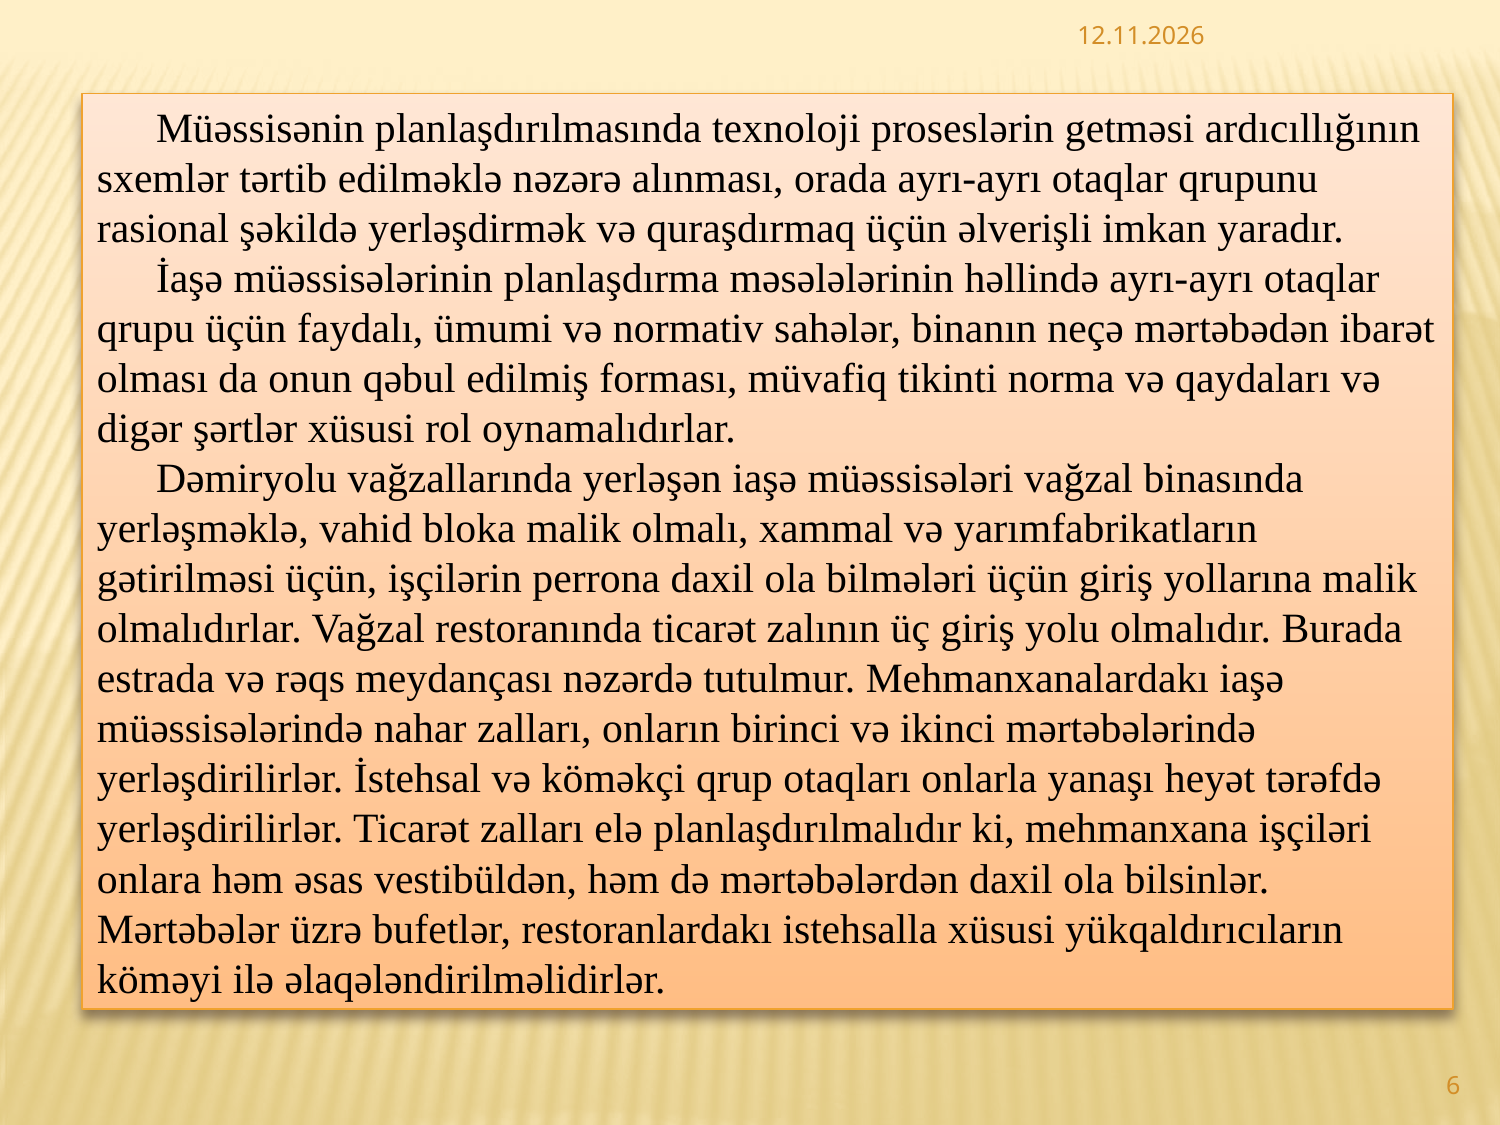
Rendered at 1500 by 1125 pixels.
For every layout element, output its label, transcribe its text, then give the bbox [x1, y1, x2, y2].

slide_number 6 [1350, 1062, 1475, 1103]
text_box Müəssisənin planlaşdırılmasında texnoloji proseslərin getməsi ardıcıllığının sxemlər tərtib edilməklə nəzərə alınması, orada ayrı-ayrı otaqlar qrupunu rasional şəkildə yerləşdirmək və quraşdırmaq üçün əlverişli imkan yaradır. İaşə müəssisələrinin planlaşdırma məsələlərinin həllində ayrı-ayrı otaqlar qrupu üçün faydalı, ümumi və normativ sahələr, binanın neçə mərtəbədən ibarət olması da onun qəbul edilmiş forması, müvafiq tikinti norma və qaydaları və digər şərtlər xüsusi rol oynamalıdırlar. Dəmiryolu vağzallarında yerləşən iaşə müəssisələri vağzal binasında yerləşməklə, vahid bloka malik olmalı, xammal və yarımfabrikatların gətirilməsi üçün, işçilərin perrona daxil ola bilmələri üçün giriş yollarına malik olmalıdırlar. Vağzal restoranında ticarət zalının üç giriş yolu olmalıdır. Burada estrada və rəqs meydançası nəzərdə tutulmur. Mehmanxanalardakı iaşə müəssisələrində nahar zalları, onların birinci və ikinci mərtəbələrində yerləşdirilirlər. İstehsal və köməkçi qrup otaqları onlarla yanaşı heyət tərəfdə yerləşdirilirlər. Ticarət zalları elə planlaşdırılmalıdır ki, mehmanxana işçiləri onlara həm əsas vestibüldən, həm də mərtəbələrdən daxil ola bilsinlər. Mərtəbələr üzrə bufetlər, restoranlardakı istehsalla xüsusi yükqaldırıcıların köməyi ilə əlaqələndirilməlidirlər. [81, 93, 1454, 1010]
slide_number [1062, 12, 1475, 60]
